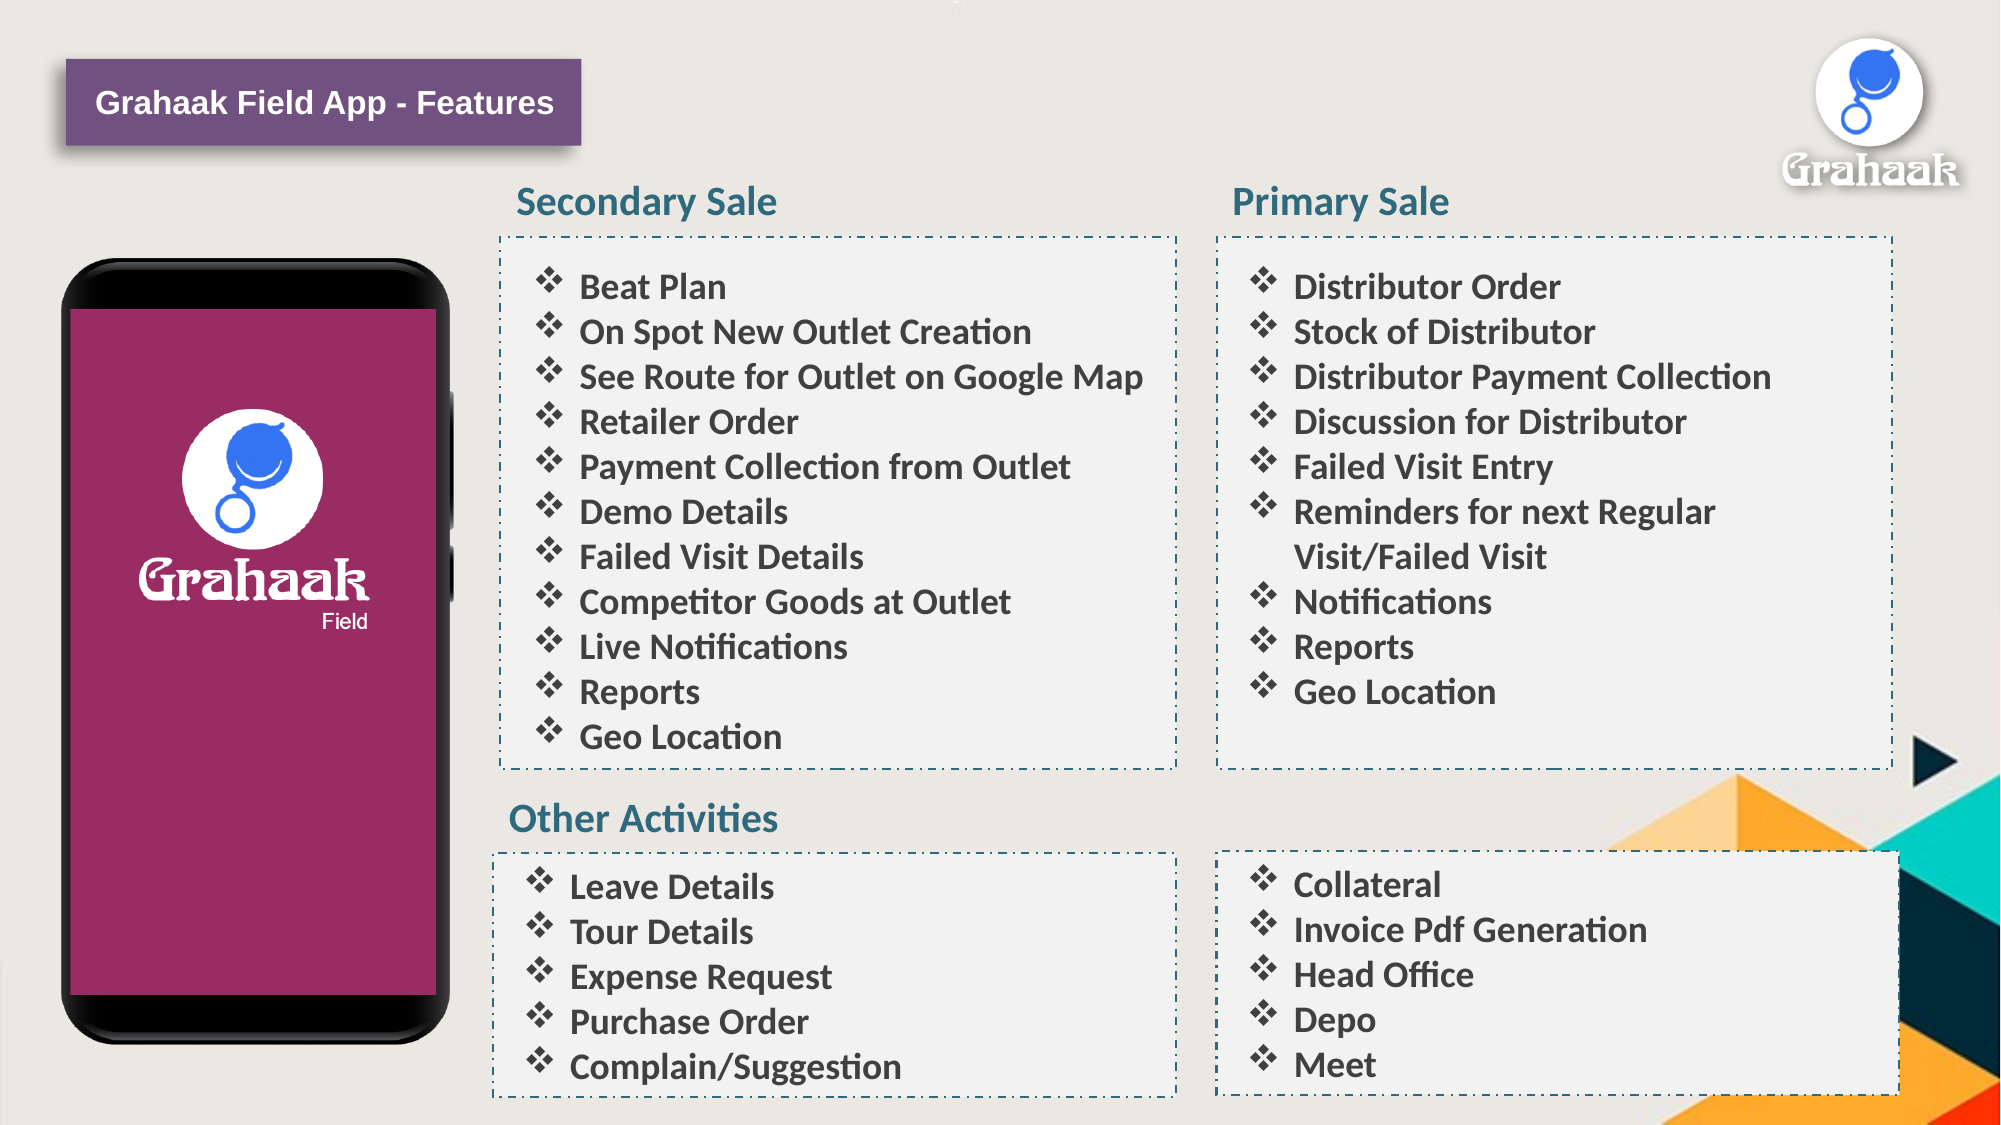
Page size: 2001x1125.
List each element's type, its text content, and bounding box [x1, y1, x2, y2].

text_box [1216, 236, 1893, 770]
text_box Secondary Sale [501, 166, 793, 232]
text_box [1215, 850, 1900, 1096]
picture [0, 0, 2001, 1125]
text_box Primary Sale [1217, 166, 1465, 232]
text_box Collateral Invoice Pdf Generation Head Office Depo Meet [1232, 852, 1900, 1093]
text_box Distributor Order Stock of Distributor Distributor Payment Collection Discussion for Distributor Failed Visit Entry Reminders for next Regular Visit/Failed Visit Notifications Reports Geo Location [1232, 254, 1865, 720]
text_box Grahaak Field App - Features [80, 74, 582, 129]
text_box [499, 236, 1177, 770]
text_box Leave Details Tour Details Expense Request Purchase Order Complain/Suggestion [508, 854, 1176, 1095]
text_box [65, 58, 582, 147]
text_box [492, 852, 1176, 1098]
text_box Other Activities [494, 783, 794, 848]
text_box Beat Plan On Spot New Outlet Creation See Route for Outlet on Google Map Retailer Order Payment Collection from Outlet Demo Details Failed Visit Details Competitor Goods at Outlet Live Notifications Reports Geo Location [517, 254, 1160, 765]
